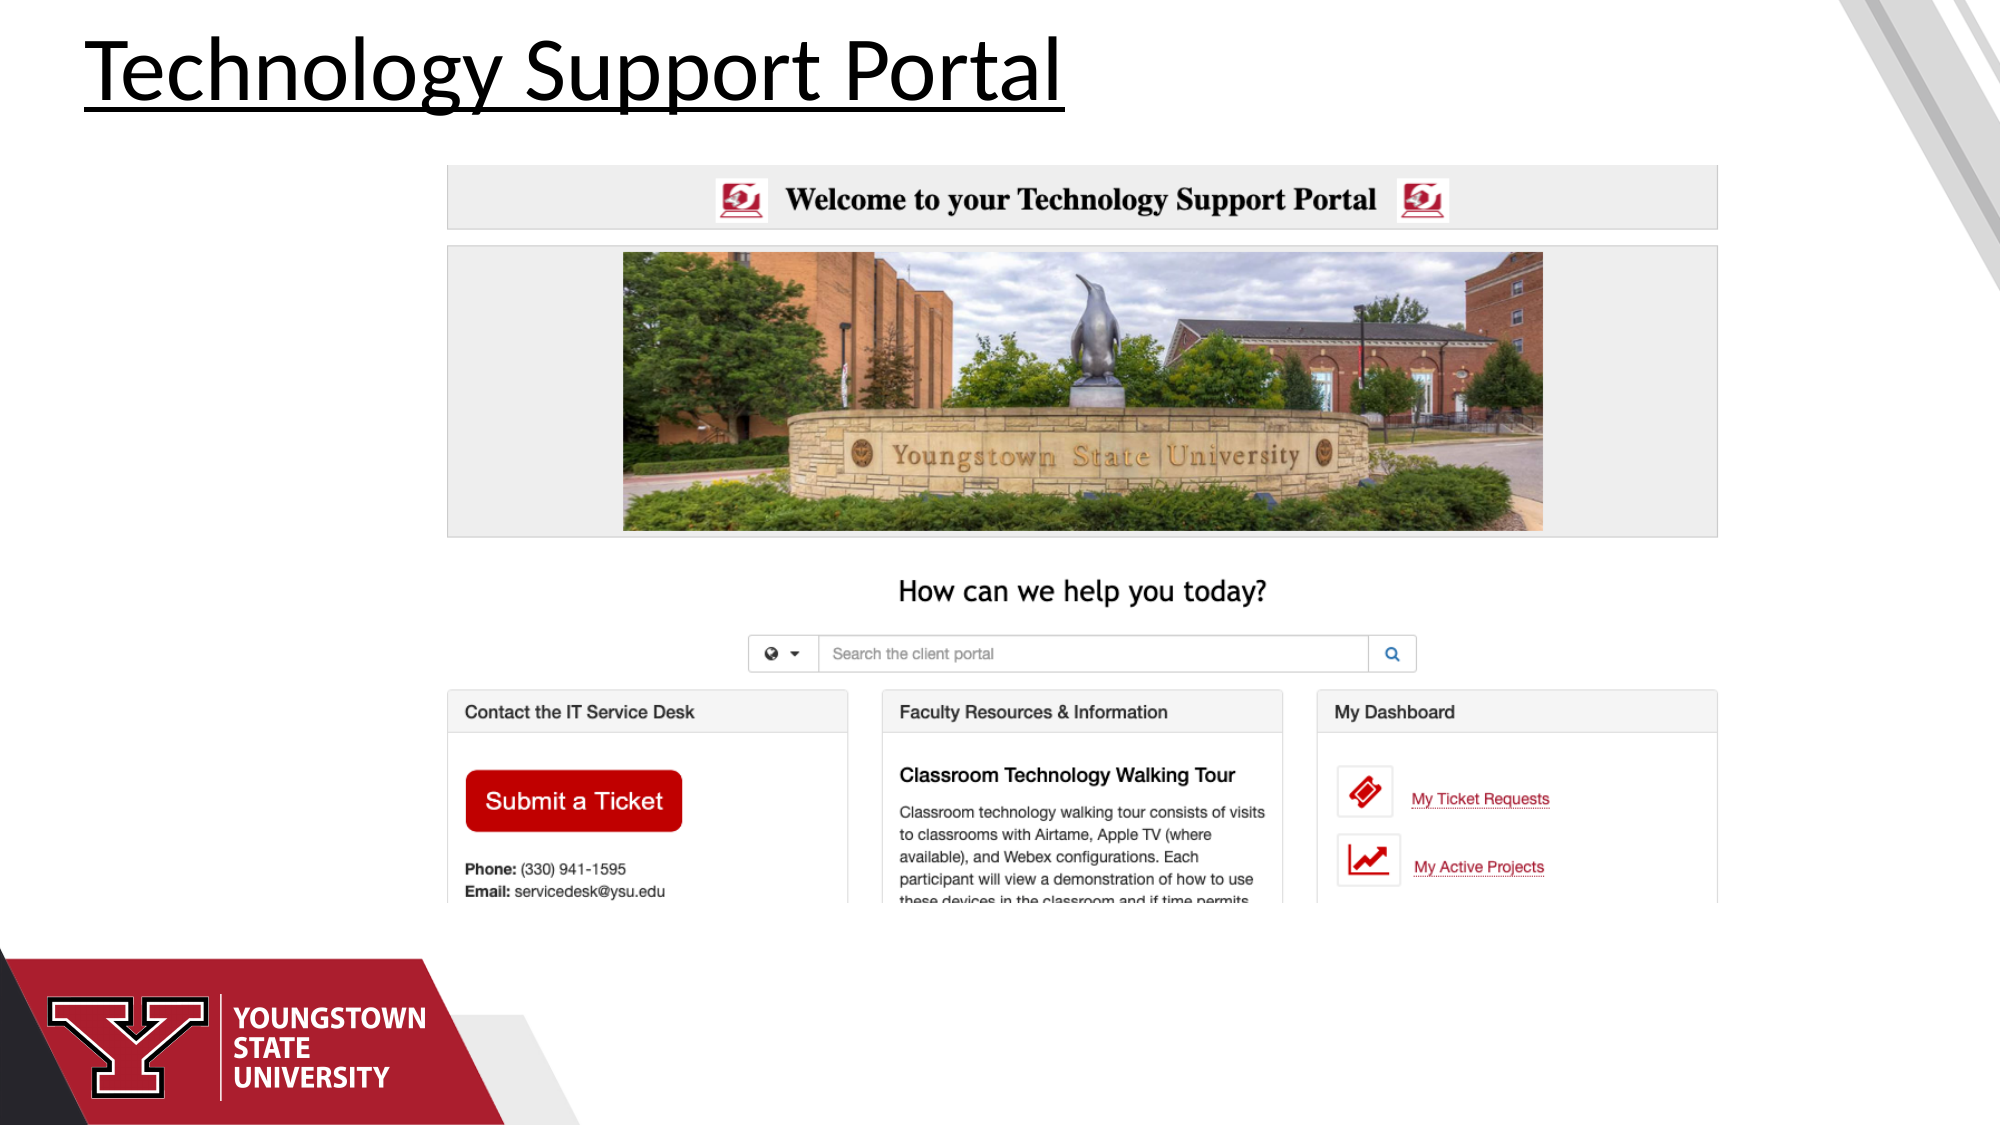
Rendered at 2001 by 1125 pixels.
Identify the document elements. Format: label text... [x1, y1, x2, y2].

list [387, 161, 1810, 903]
title Technology Support Portal [69, 0, 1795, 180]
picture [0, 0, 2000, 1125]
